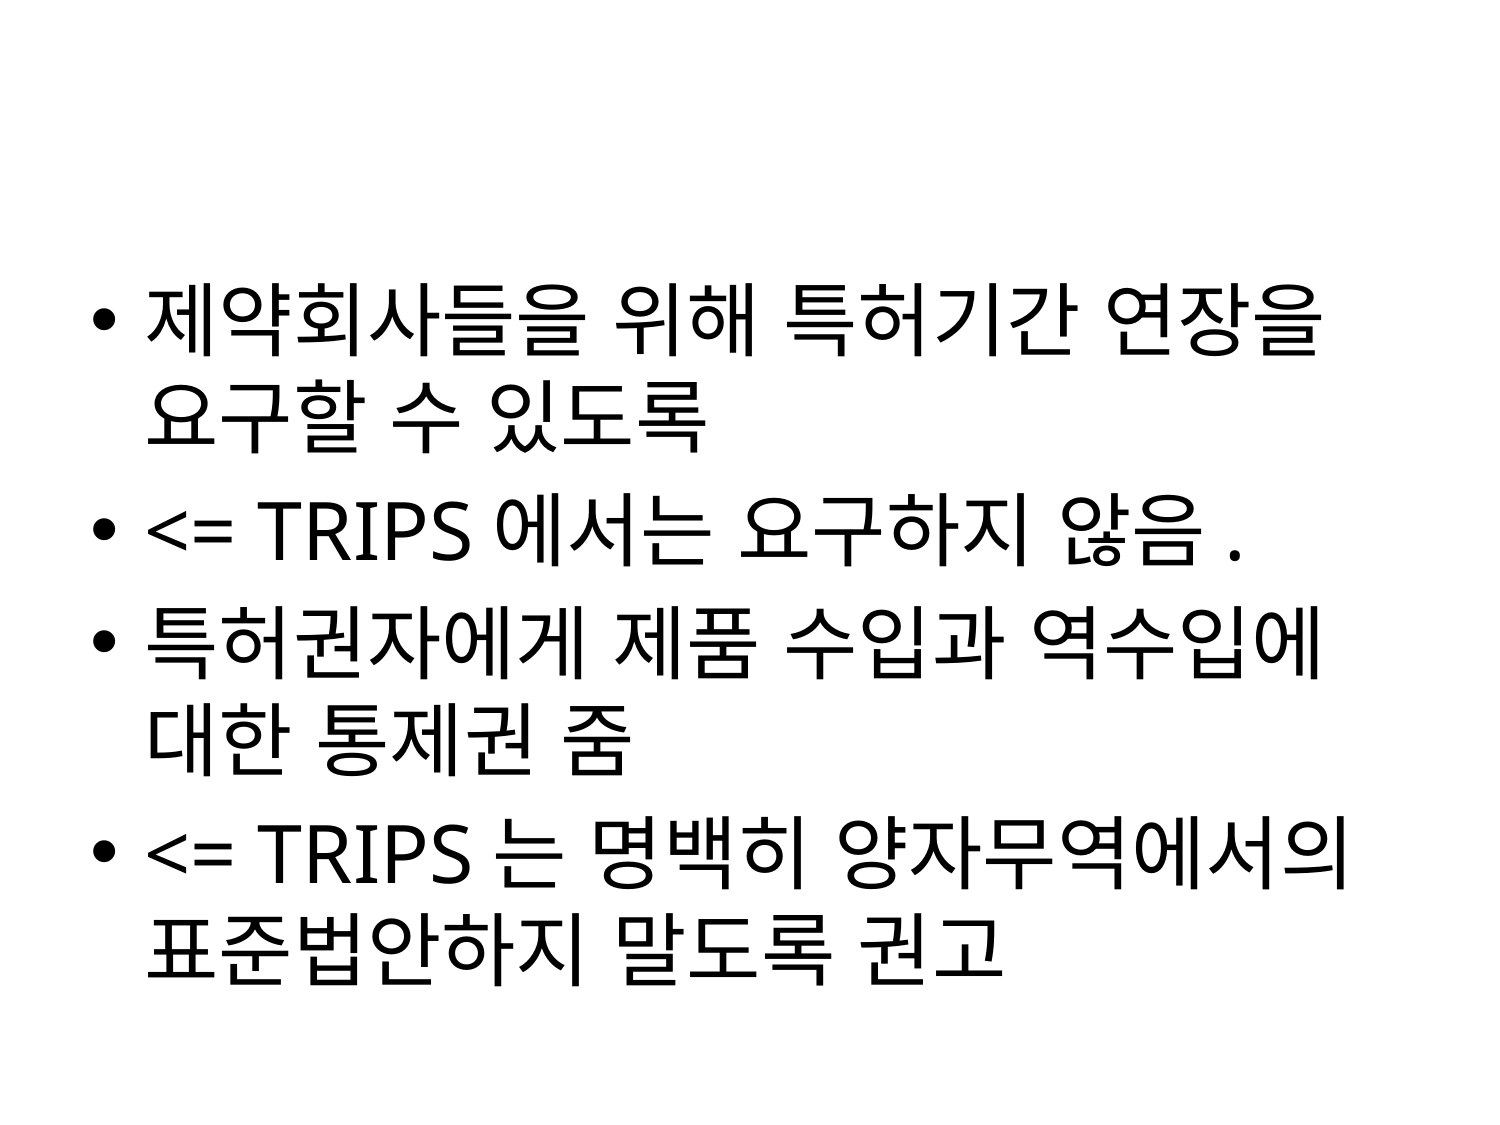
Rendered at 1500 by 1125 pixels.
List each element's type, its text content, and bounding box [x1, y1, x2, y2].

list 제약회사들을 위해 특허기간 연장을 요구할 수 있도록 <= TRIPS에서는 요구하지 않음. 특허권자에게 제품 수입과 역수입에 대한 통제권 줌 <= TRIPS는 명백히 양자무역에서의 표준법안하지 말도록 권고 [75, 262, 1425, 1005]
